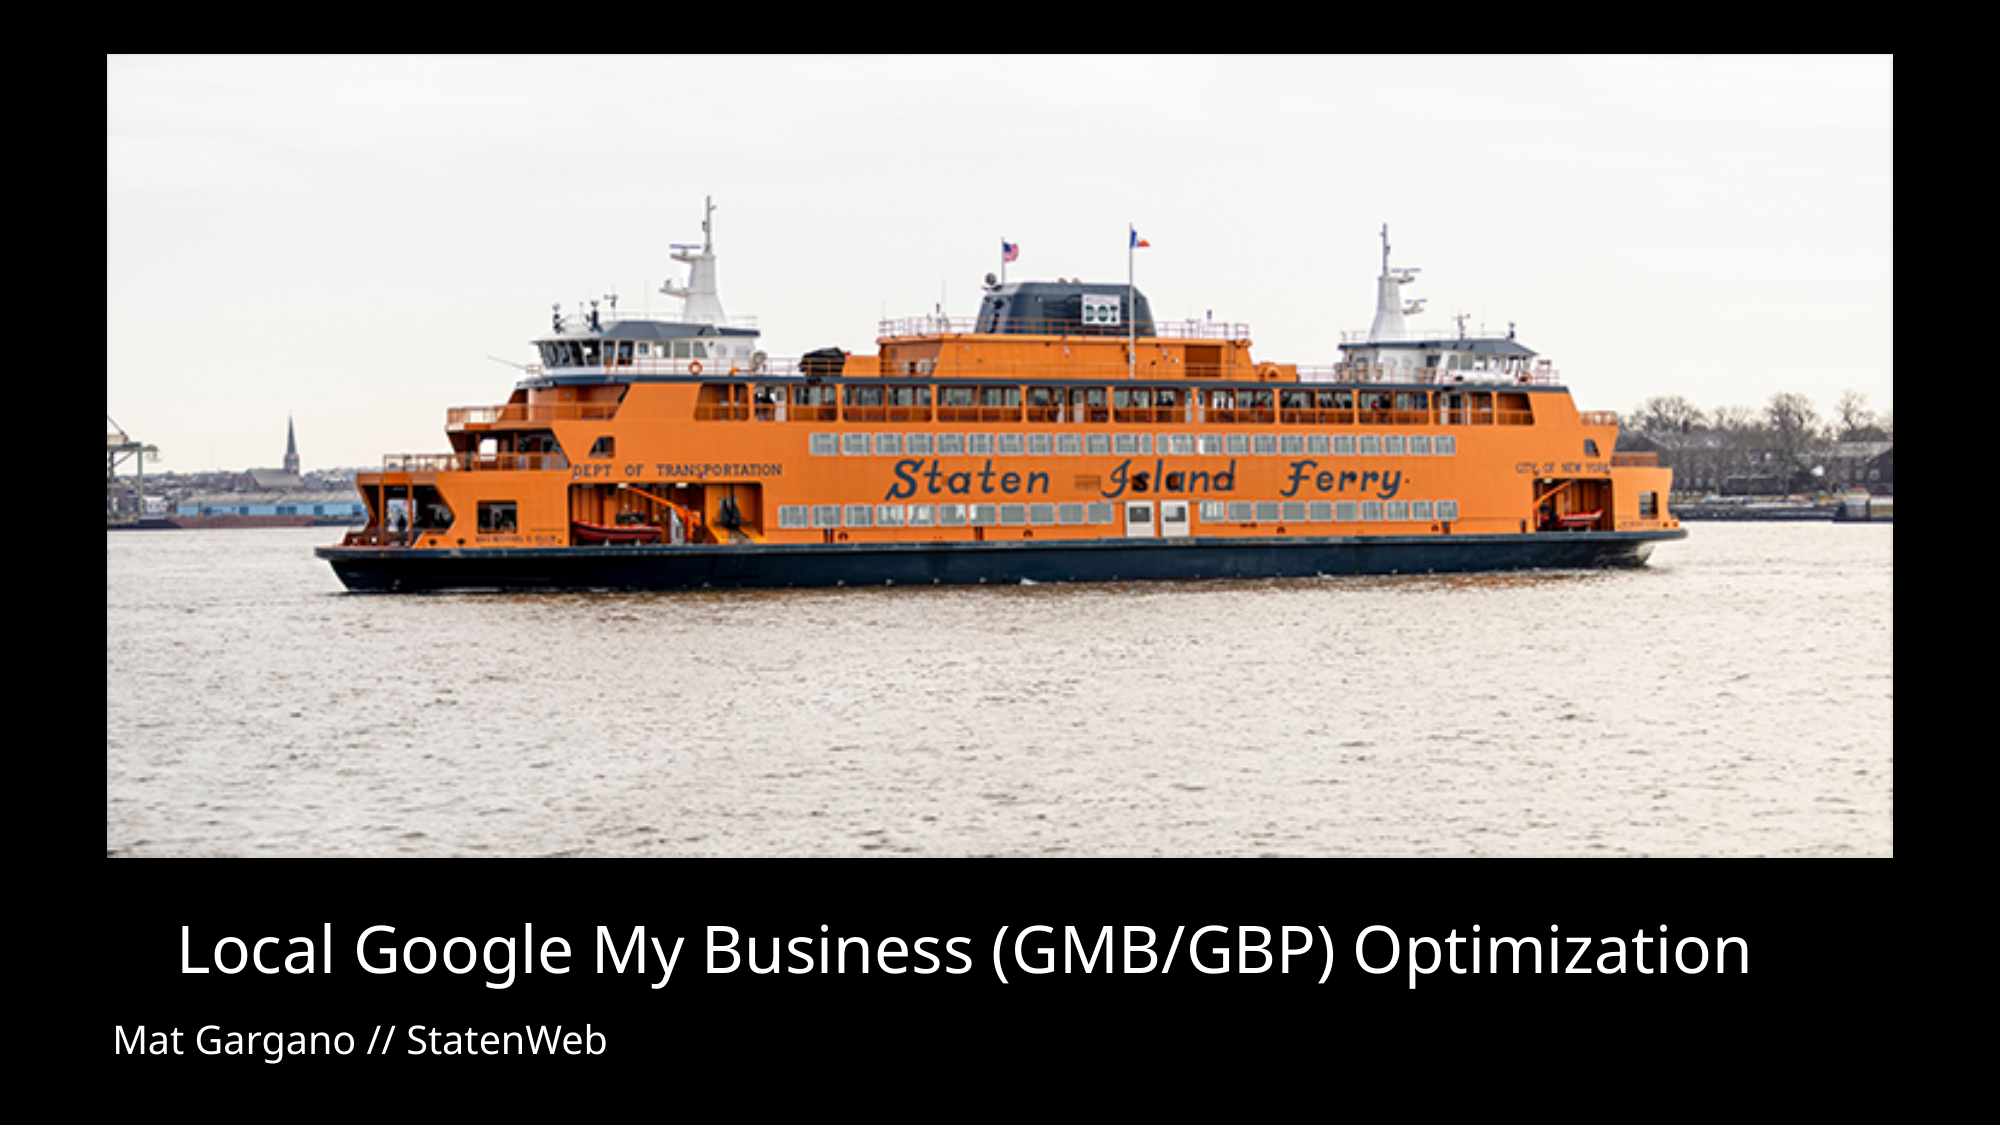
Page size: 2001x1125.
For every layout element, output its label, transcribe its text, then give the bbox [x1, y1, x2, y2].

picture [107, 54, 1893, 858]
text_box Mat Gargano // StatenWeb [97, 988, 690, 1071]
title Local Google My Business (GMB/GBP) Optimization [38, 867, 1893, 995]
